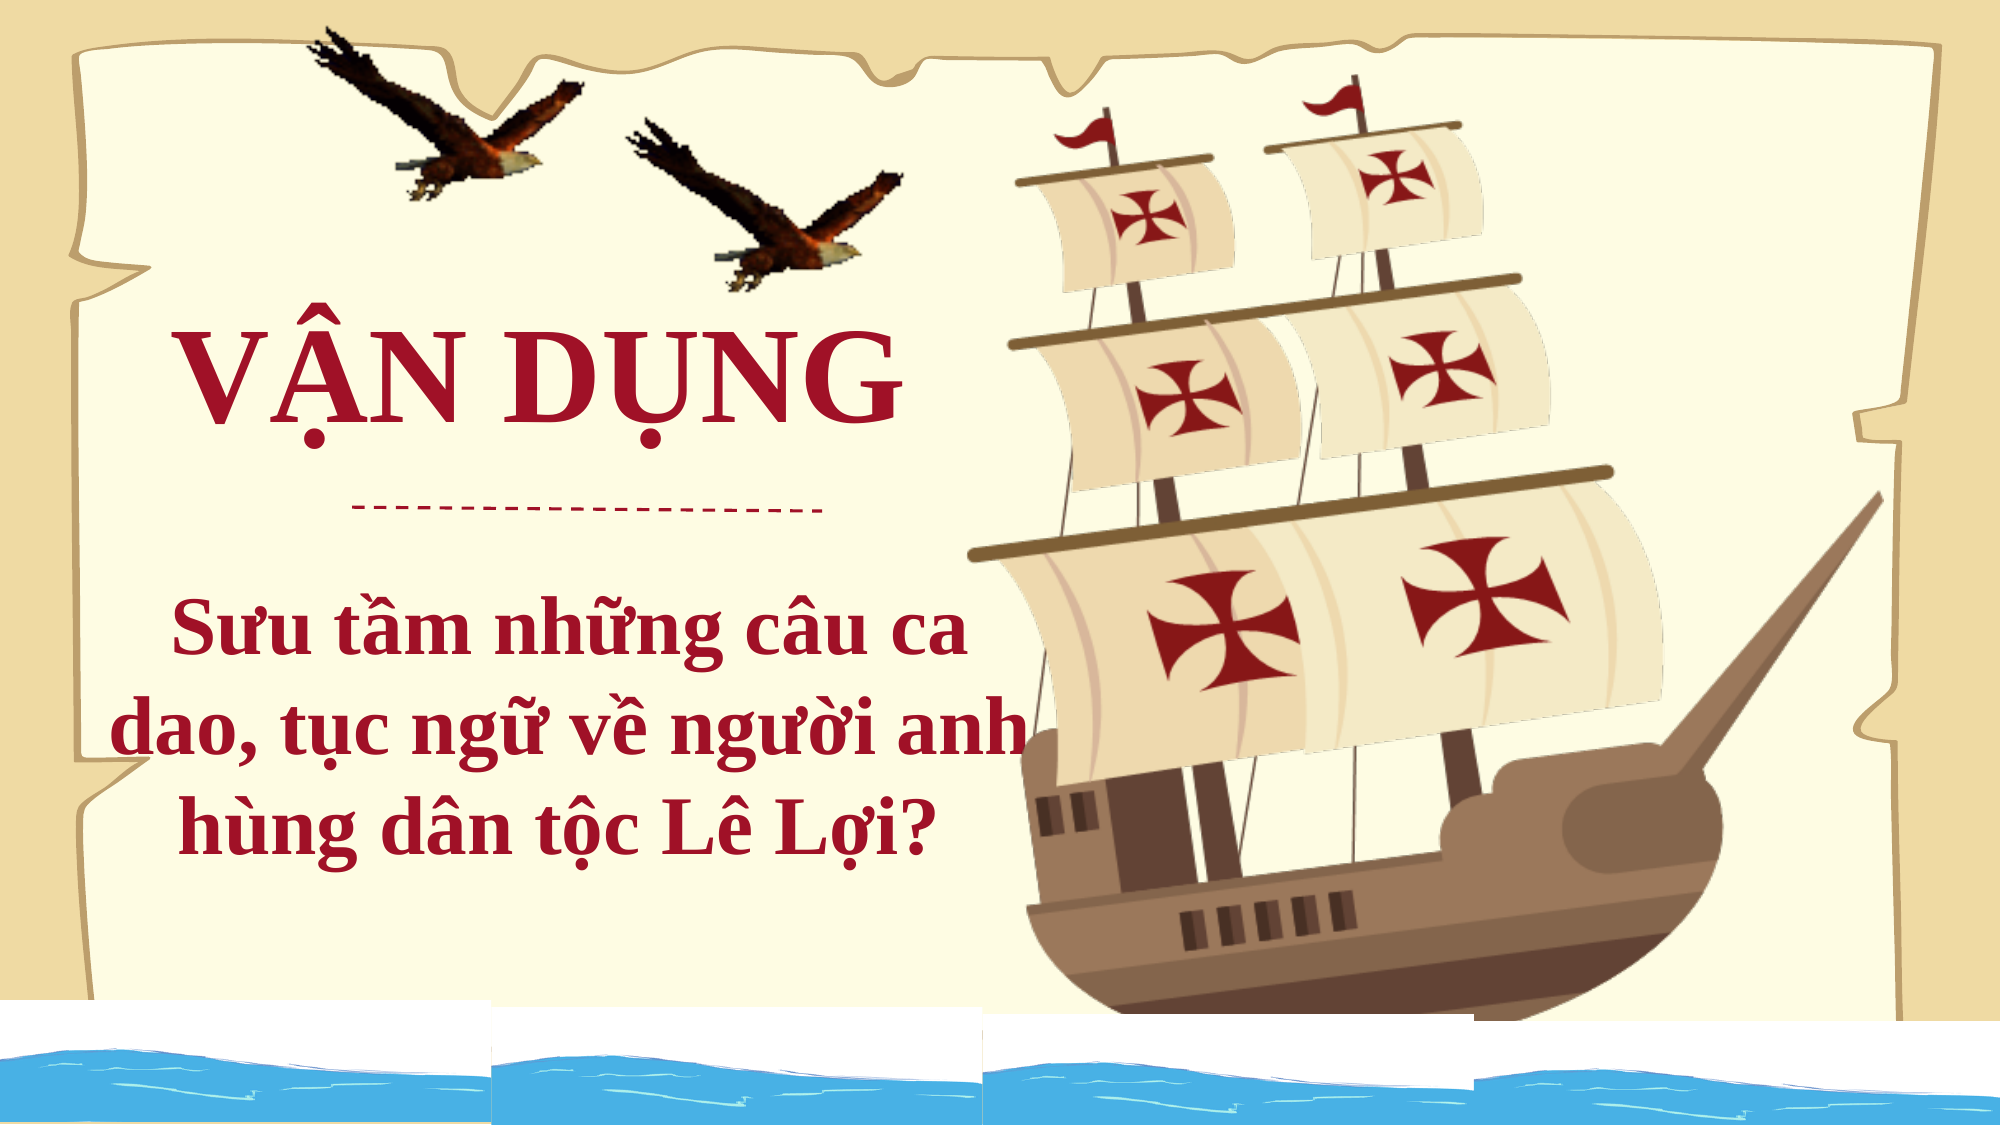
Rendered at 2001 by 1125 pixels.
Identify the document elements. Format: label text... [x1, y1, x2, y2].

title VẬN DỤNG [150, 214, 961, 471]
title Sưu tầm những câu ca dao, tục ngữ về người anh hùng dân tộc Lê Lợi? [79, 579, 961, 863]
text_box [351, 506, 823, 512]
picture [0, 23, 2000, 1125]
